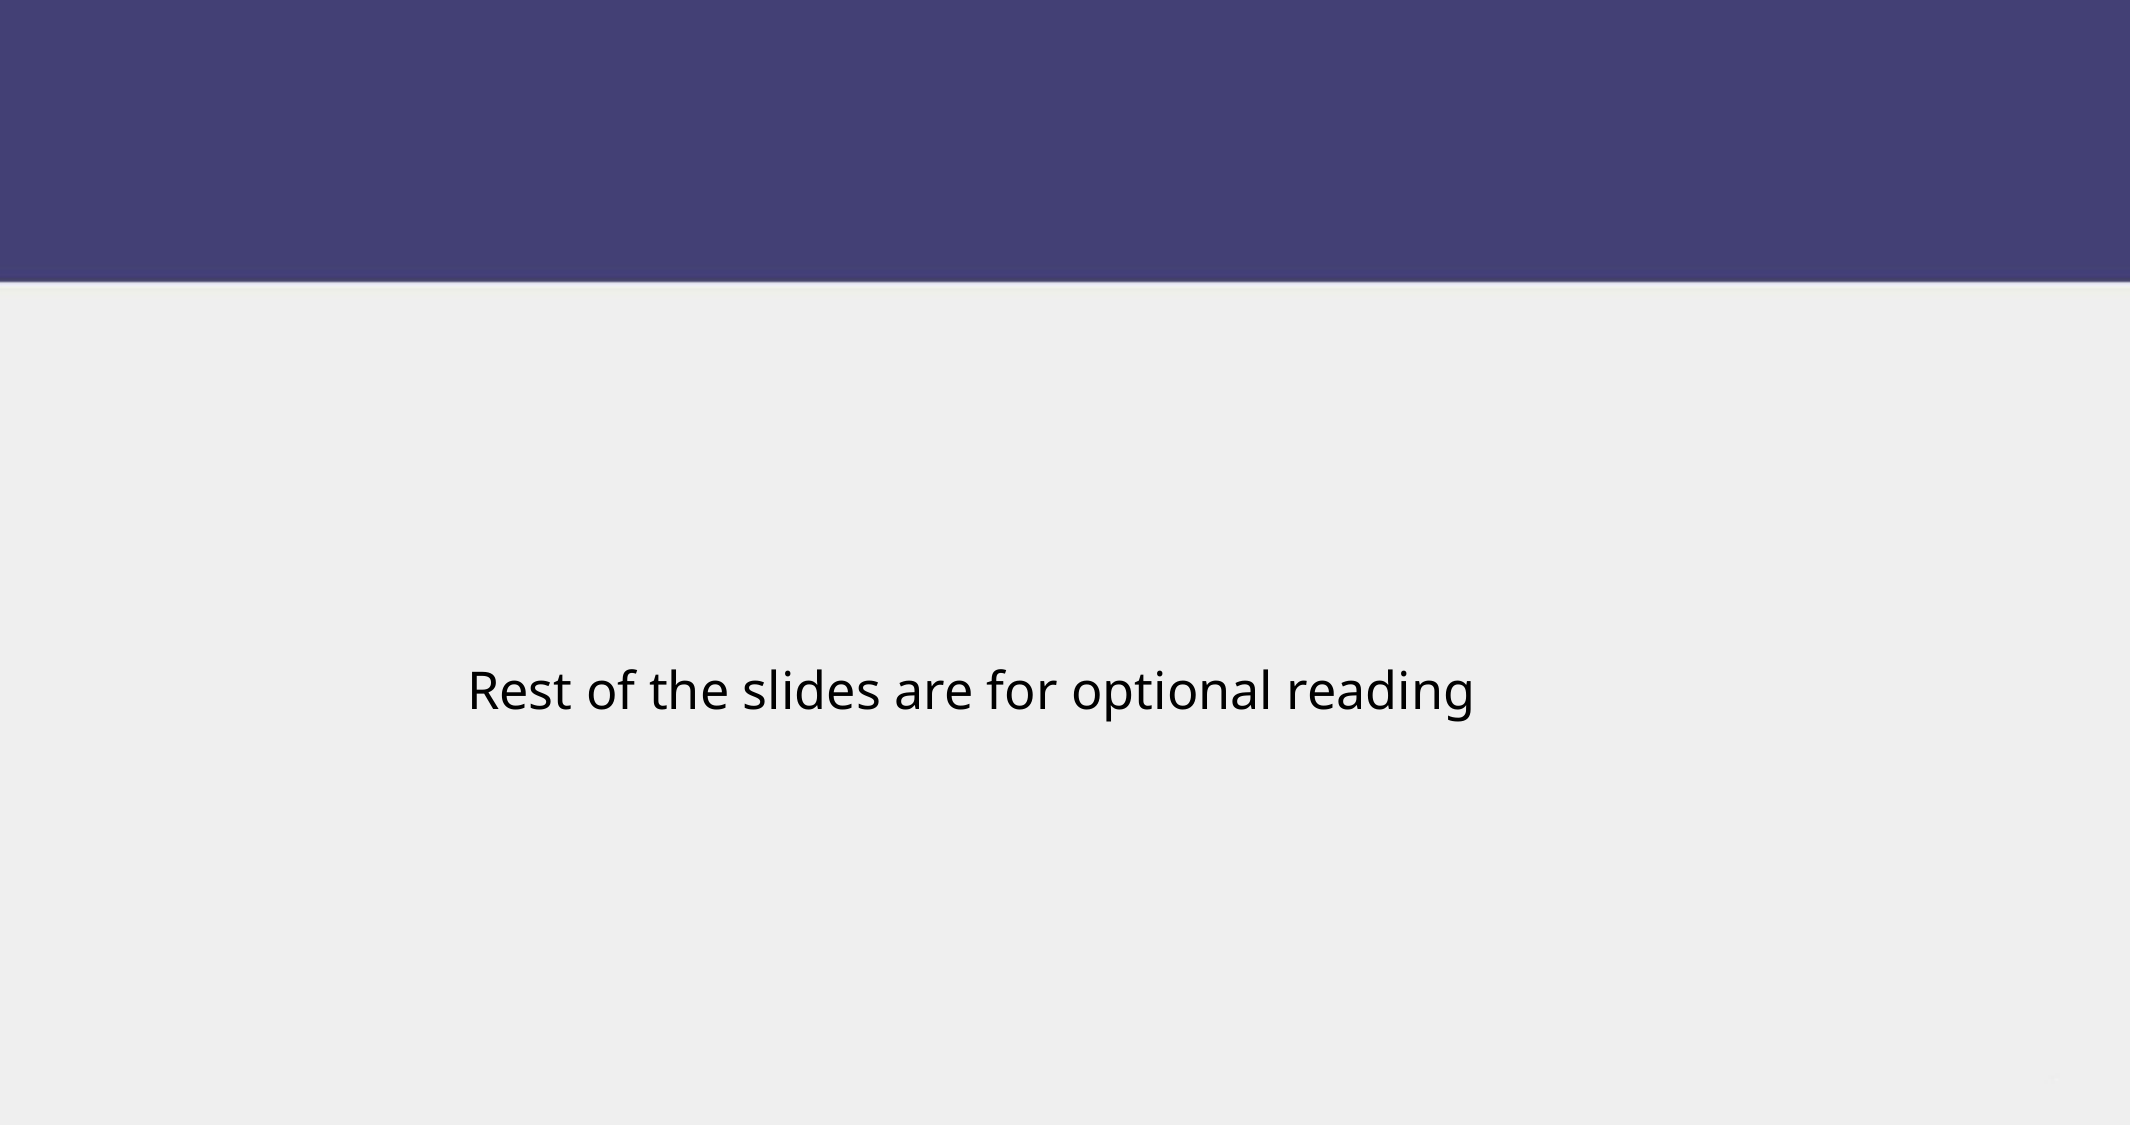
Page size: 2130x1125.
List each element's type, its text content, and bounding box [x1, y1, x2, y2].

picture [0, 0, 2130, 1125]
text_box Rest of the slides are for optional reading [452, 649, 1492, 728]
